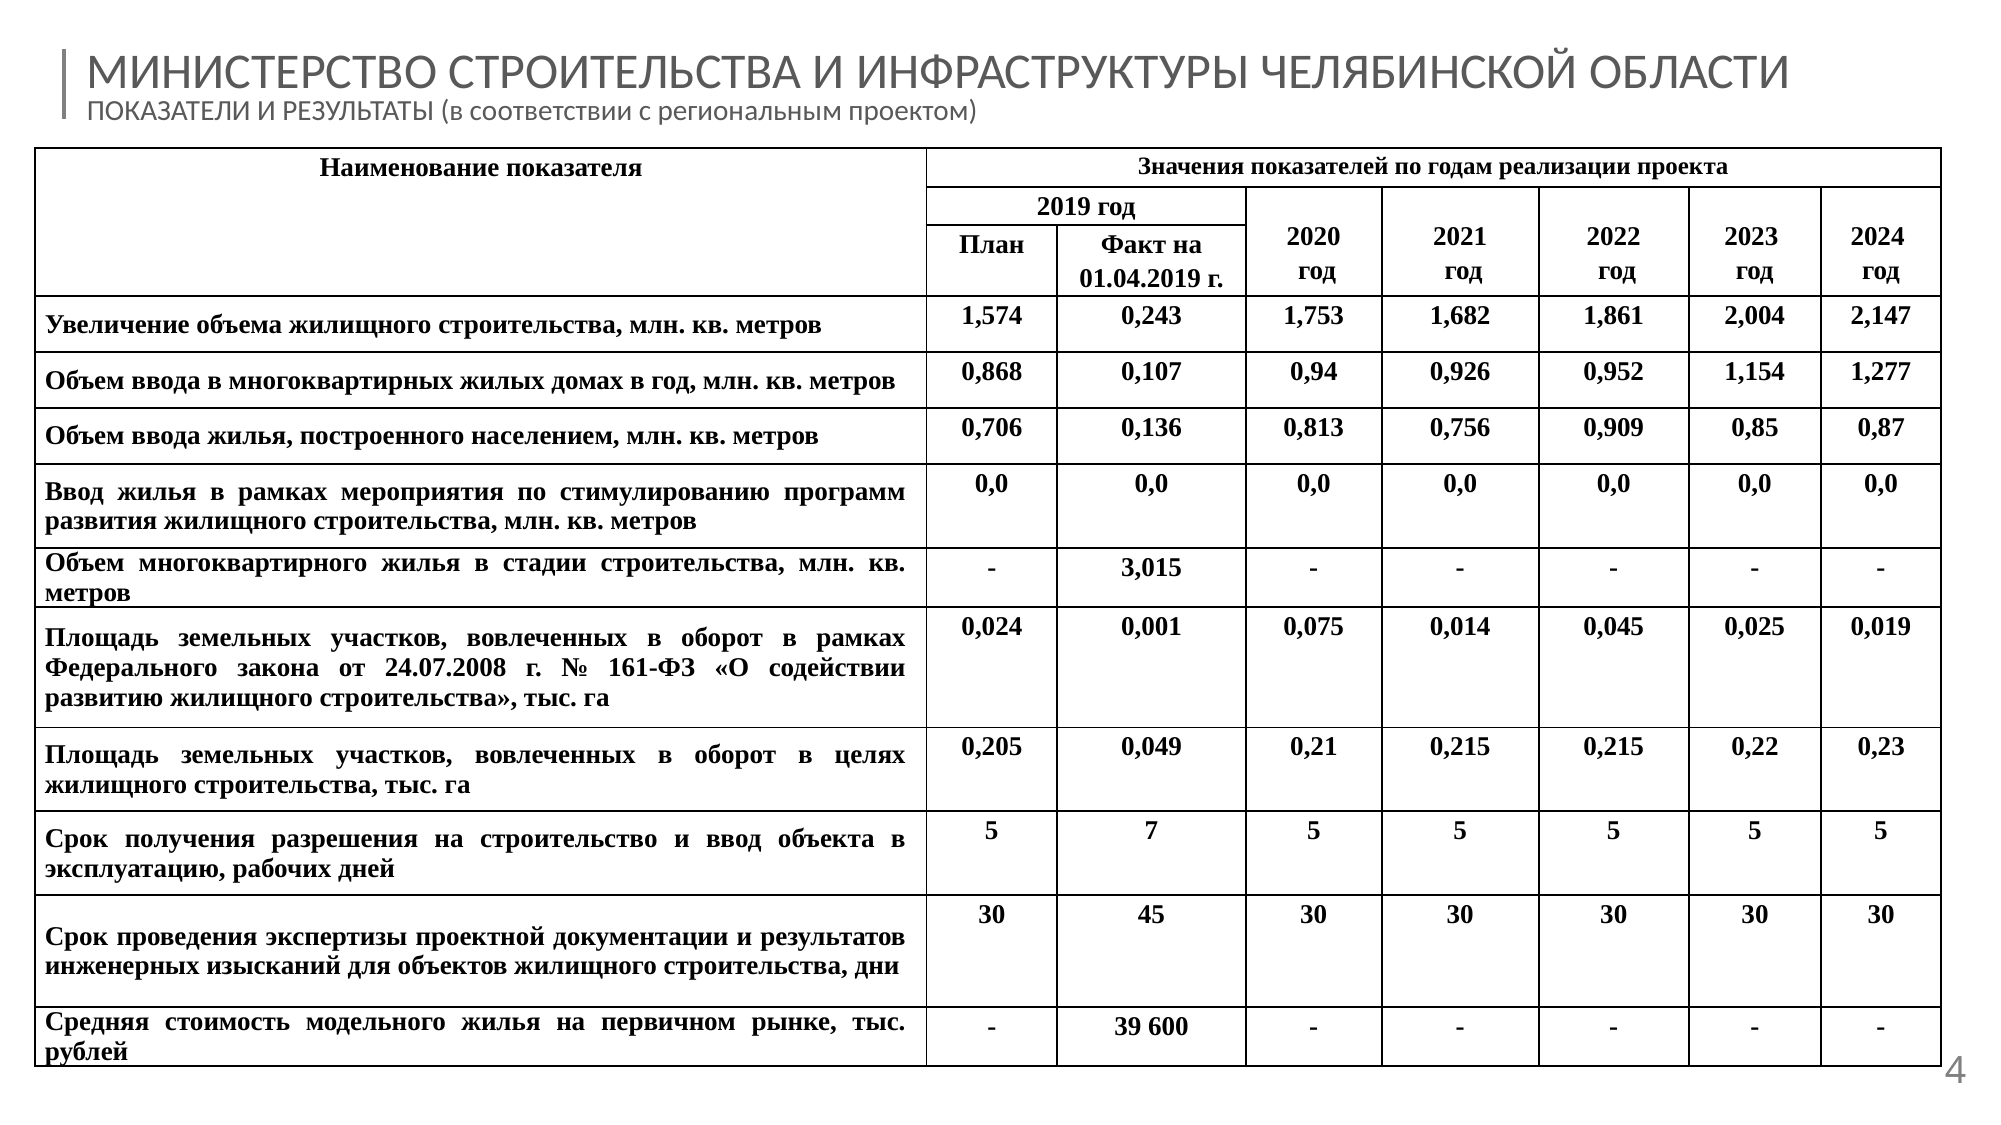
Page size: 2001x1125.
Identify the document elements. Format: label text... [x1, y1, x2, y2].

table_cell Площадь земельных участков, вовлеченных в оборот в рамках Федерального закона от 24.07.2008 г. № 161-ФЗ «О содействии развитию жилищного строительства», тыс. га [36, 608, 926, 727]
table_cell 0,136 [1058, 409, 1245, 463]
table_cell 2,004 [1690, 297, 1820, 351]
table_cell 30 [927, 896, 1056, 1006]
table_cell 0,85 [1690, 409, 1820, 463]
table_cell - [1690, 549, 1820, 606]
table_cell Срок проведения экспертизы проектной документации и результатов инженерных изысканий для объектов жилищного строительства, дни [36, 896, 926, 1006]
table_cell 0,075 [1247, 608, 1381, 727]
table_cell 30 [1540, 896, 1688, 1006]
table_cell 0,87 [1822, 409, 1940, 463]
table_cell - [1383, 1008, 1538, 1065]
table_cell 0,94 [1247, 353, 1381, 407]
table_cell 0,205 [927, 728, 1056, 810]
table_cell Объем многоквартирного жилья в стадии строительства, млн. кв. метров [36, 549, 926, 606]
table_cell 1,574 [927, 297, 1056, 351]
table_cell 2019 год [927, 188, 1245, 224]
table_cell Объем ввода в многоквартирных жилых домах в год, млн. кв. метров [36, 353, 926, 407]
table_cell 30 [1383, 896, 1538, 1006]
table_cell 0,706 [927, 409, 1056, 463]
table_cell 39 600 [1058, 1008, 1245, 1065]
table_cell 0,014 [1383, 608, 1538, 727]
table_cell - [1822, 549, 1940, 606]
table_cell 0,0 [1383, 465, 1538, 547]
table_cell 0,952 [1540, 353, 1688, 407]
table_cell 30 [1247, 896, 1381, 1006]
text_box 4 [1864, 1035, 2000, 1111]
table_cell Объем ввода жилья, построенного населением, млн. кв. метров [36, 409, 926, 463]
table_cell 0,045 [1540, 608, 1688, 727]
table_cell 2023 год [1690, 188, 1820, 295]
table_cell 7 [1058, 812, 1245, 894]
table_cell 0,107 [1058, 353, 1245, 407]
table_cell 0,756 [1383, 409, 1538, 463]
table_cell 0,0 [1058, 465, 1245, 547]
table_cell 0,0 [1247, 465, 1381, 547]
table_cell 45 [1058, 896, 1245, 1006]
table_cell 0,049 [1058, 728, 1245, 810]
table_cell 0,0 [1690, 465, 1820, 547]
table_cell Площадь земельных участков, вовлеченных в оборот в целях жилищного строительства, тыс. га [36, 728, 926, 810]
table_cell - [1247, 1008, 1381, 1065]
table_cell 0,0 [1822, 465, 1940, 547]
table_cell 0,001 [1058, 608, 1245, 727]
table_cell 0,23 [1822, 728, 1940, 810]
table_cell 5 [1383, 812, 1538, 894]
table_cell 2,147 [1822, 297, 1940, 351]
table_header Наименование показателя [36, 149, 926, 295]
table_cell 2024 год [1822, 188, 1940, 295]
table_cell 0,926 [1383, 353, 1538, 407]
text_box МИНИСТЕРСТВО СТРОИТЕЛЬСТВА И ИНФРАСТРУКТУРЫ ЧЕЛЯБИНСКОЙ ОБЛАСТИ ПОКАЗАТЕЛИ И РЕЗУЛЬТАТЫ (в соответствии с региональным проектом) [71, 38, 2000, 139]
table_cell 1,277 [1822, 353, 1940, 407]
table_cell 0,019 [1822, 608, 1940, 727]
table_cell - [1247, 549, 1381, 606]
table_header Значения показателей по годам реализации проекта [927, 149, 1940, 186]
table_cell 5 [927, 812, 1056, 894]
table_cell План [927, 226, 1056, 295]
table_cell 1,682 [1383, 297, 1538, 351]
table_cell Срок получения разрешения на строительство и ввод объекта в эксплуатацию, рабочих дней [36, 812, 926, 894]
table_cell 1,154 [1690, 353, 1820, 407]
table_cell 0,868 [927, 353, 1056, 407]
table_cell 0,243 [1058, 297, 1245, 351]
table_cell Увеличение объема жилищного строительства, млн. кв. метров [36, 297, 926, 351]
table_cell 30 [1822, 896, 1940, 1006]
table_cell 0,813 [1247, 409, 1381, 463]
table_cell 1,753 [1247, 297, 1381, 351]
table_cell Факт на 01.04.2019 г. [1058, 226, 1245, 295]
table_cell - [1690, 1008, 1820, 1065]
table_cell 2020 год [1247, 188, 1381, 295]
table_cell 0,025 [1690, 608, 1820, 727]
table_cell - [1383, 549, 1538, 606]
table_cell Средняя стоимость модельного жилья на первичном рынке, тыс. рублей [36, 1008, 926, 1065]
table_cell 5 [1540, 812, 1688, 894]
table_cell 2022 год [1540, 188, 1688, 295]
table_cell - [927, 1008, 1056, 1065]
table_cell - [1822, 1008, 1940, 1065]
table_cell 0,21 [1247, 728, 1381, 810]
table_cell 0,215 [1383, 728, 1538, 810]
table_cell Ввод жилья в рамках мероприятия по стимулированию программ развития жилищного строительства, млн. кв. метров [36, 465, 926, 547]
table_cell 0,22 [1690, 728, 1820, 810]
table_cell 5 [1690, 812, 1820, 894]
table_cell 30 [1690, 896, 1820, 1006]
table_cell - [1540, 1008, 1688, 1065]
table_cell 0,024 [927, 608, 1056, 727]
table_cell 1,861 [1540, 297, 1688, 351]
table_cell 2021 год [1383, 188, 1538, 295]
table_cell 0,0 [927, 465, 1056, 547]
table_cell 5 [1247, 812, 1381, 894]
table_cell - [927, 549, 1056, 606]
table_cell - [1540, 549, 1688, 606]
table_cell 0,909 [1540, 409, 1688, 463]
table_cell 0,215 [1540, 728, 1688, 810]
table_cell 5 [1822, 812, 1940, 894]
table_cell 0,0 [1540, 465, 1688, 547]
table_cell 3,015 [1058, 549, 1245, 606]
